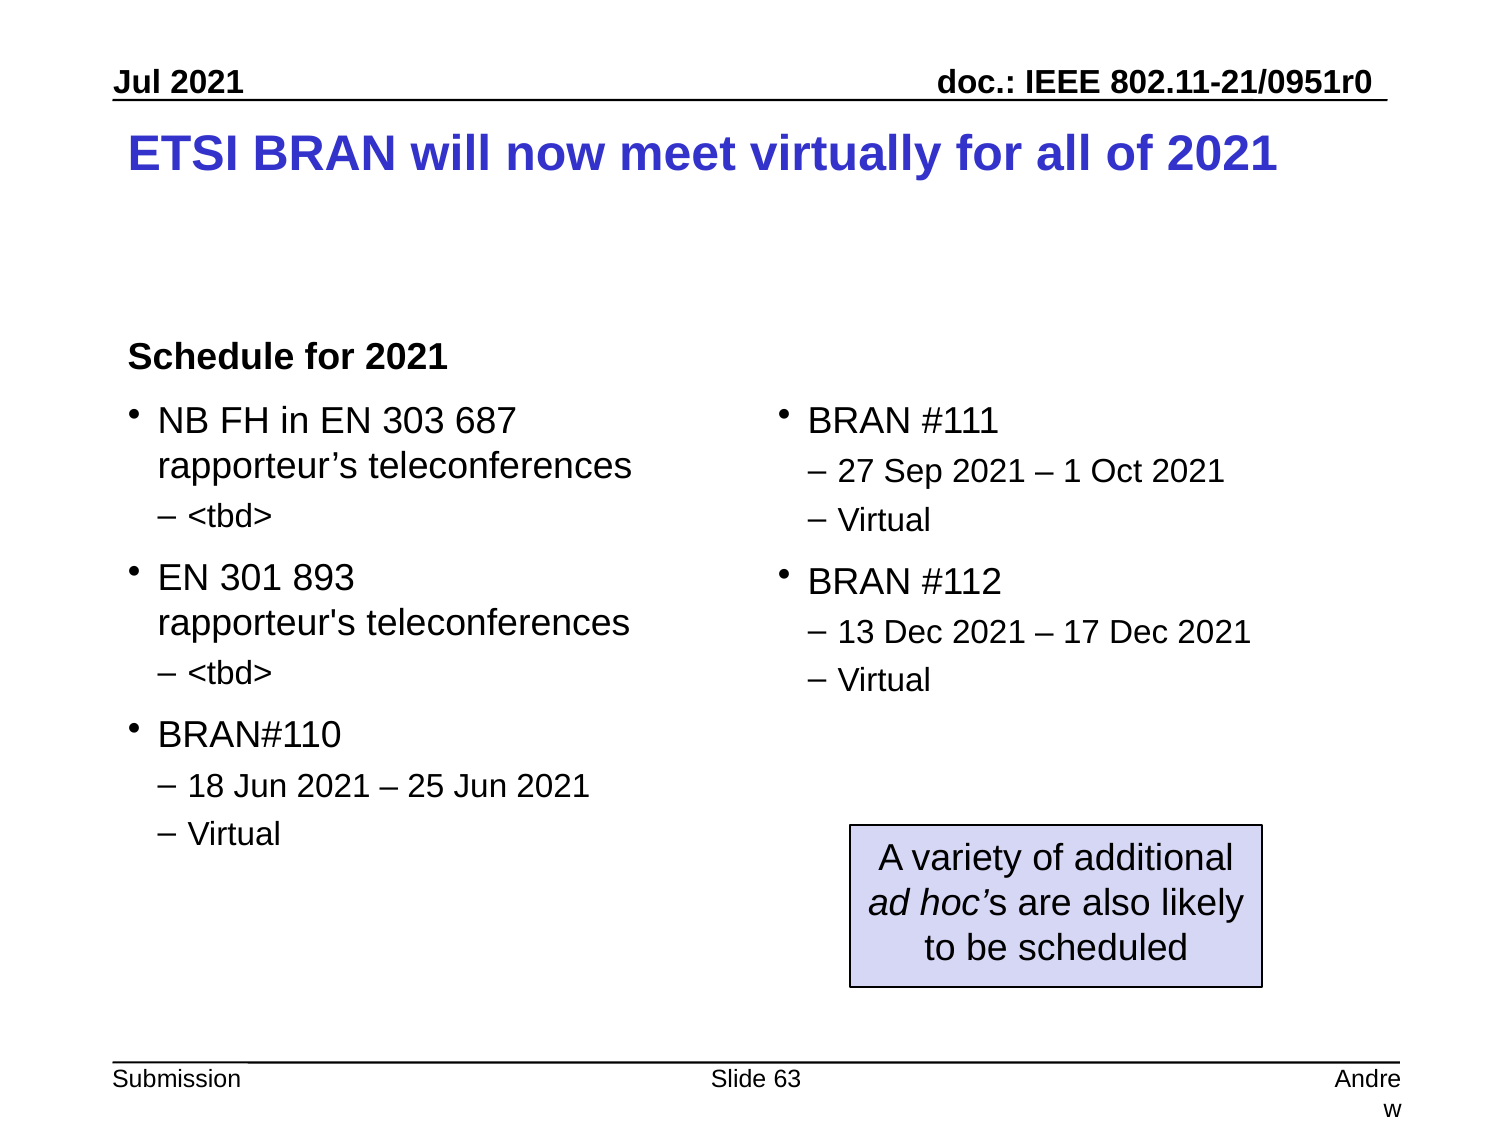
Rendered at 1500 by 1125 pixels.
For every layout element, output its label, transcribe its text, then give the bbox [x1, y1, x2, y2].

footer Andrew Myles, Cisco [1320, 1061, 1402, 1093]
text_box A variety of additional ad hoc’s are also likely to be scheduled [849, 824, 1263, 988]
list BRAN #111 27 Sep 2021 – 1 Oct 2021 Virtual BRAN #112 13 Dec 2021 – 17 Dec 2021 Virtual [762, 324, 1388, 1000]
slide_number Slide 63 [709, 1061, 803, 1093]
title ETSI BRAN will now meet virtually for all of 2021 [112, 112, 1388, 288]
list Schedule for 2021 NB FH in EN 303 687 rapporteur’s teleconferences <tbd> EN 301 893 rapporteur's teleconferences <tbd> BRAN#110 18 Jun 2021 – 25 Jun 2021 Virtual [112, 324, 738, 1000]
